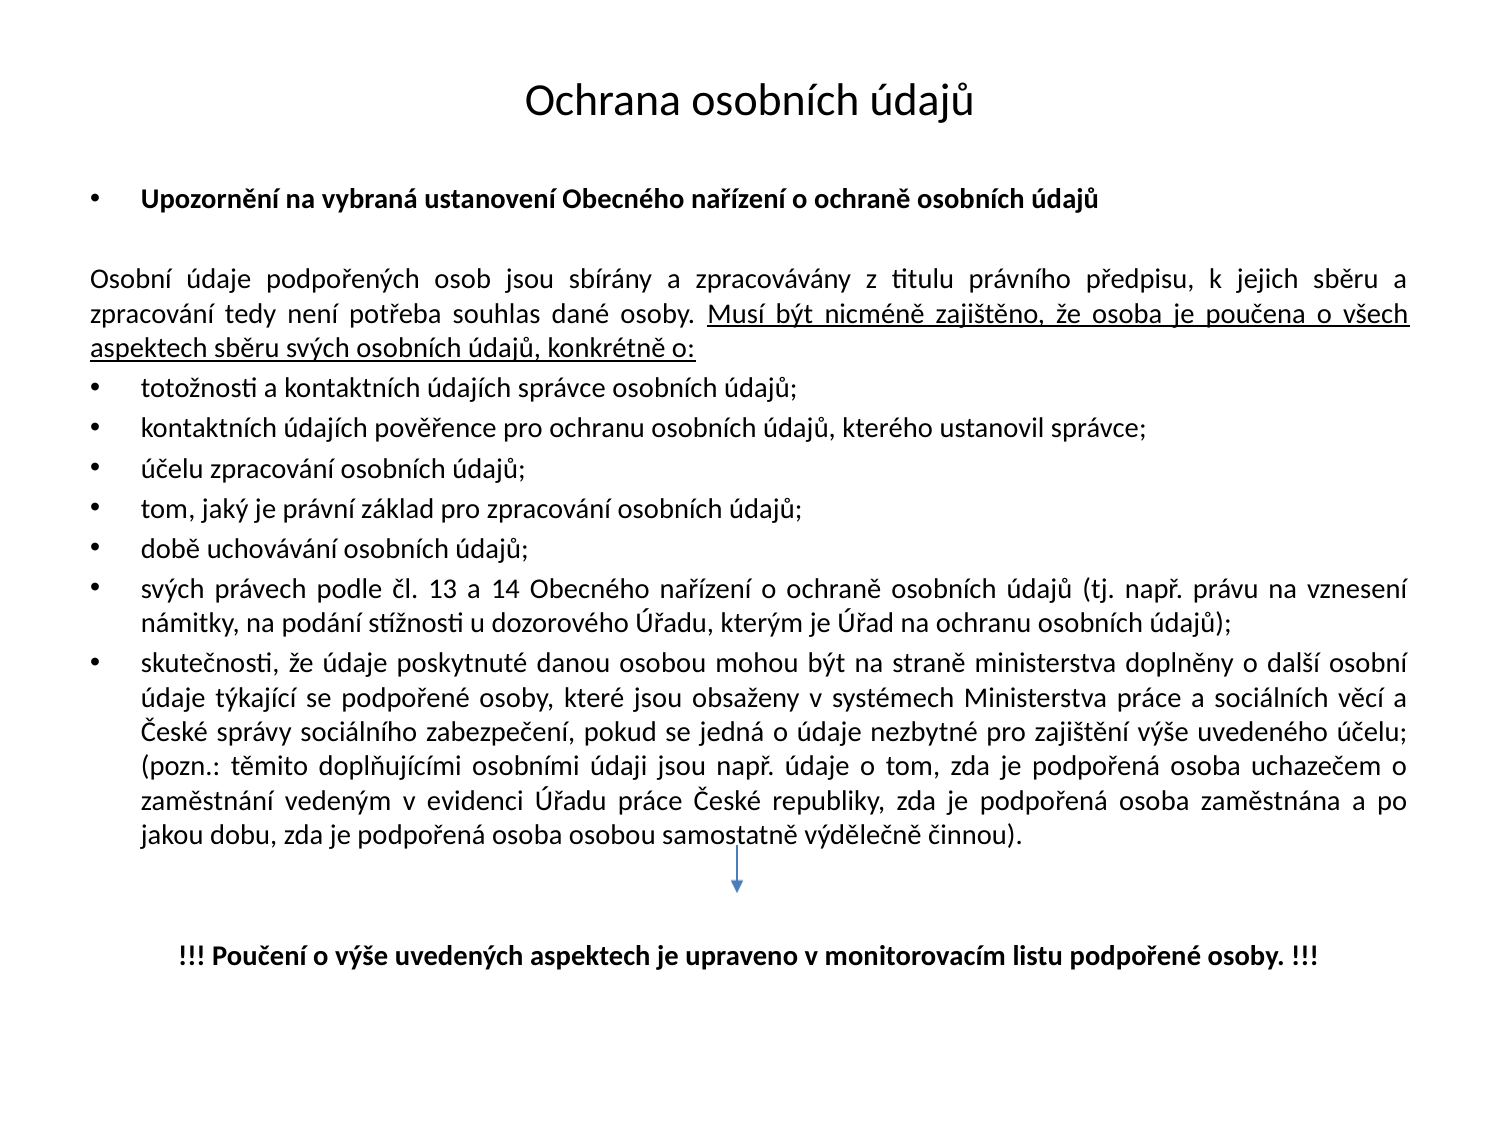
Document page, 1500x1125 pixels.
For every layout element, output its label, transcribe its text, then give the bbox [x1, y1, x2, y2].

list Upozornění na vybraná ustanovení Obecného nařízení o ochraně osobních údajů Osobní údaje podpořených osob jsou sbírány a zpracovávány z titulu právního předpisu, k jejich sběru a zpracování tedy není potřeba souhlas dané osoby. Musí být nicméně zajištěno, že osoba je poučena o všech aspektech sběru svých osobních údajů, konkrétně o: totožnosti a kontaktních údajích správce osobních údajů; kontaktních údajích pověřence pro ochranu osobních údajů, kterého ustanovil správce; účelu zpracování osobních údajů; tom, jaký je právní základ pro zpracování osobních údajů; době uchovávání osobních údajů; svých právech podle čl. 13 a 14 Obecného nařízení o ochraně osobních údajů (tj. např. právu na vznesení námitky, na podání stížnosti u dozorového Úřadu, kterým je Úřad na ochranu osobních údajů); skutečnosti, že údaje poskytnuté danou osobou mohou být na straně ministerstva doplněny o další osobní údaje týkající se podpořené osoby, které jsou obsaženy v systémech Ministerstva práce a sociálních věcí a České správy sociálního zabezpečení, pokud se jedná o údaje nezbytné pro zajištění výše uvedeného účelu; (pozn.: těmito doplňujícími osobními údaji jsou např. údaje o tom, zda je podpořená osoba uchazečem o zaměstnání vedeným v evidenci Úřadu práce České republiky, zda je podpořená osoba zaměstnána a po jakou dobu, zda je podpořená osoba osobou samostatně výdělečně činnou). !!! Poučení o výše uvedených aspektech je upraveno v monitorovacím listu podpořené osoby. !!! [75, 172, 1425, 1005]
title Ochrana osobních údajů [75, 45, 1425, 149]
picture [723, 845, 751, 907]
